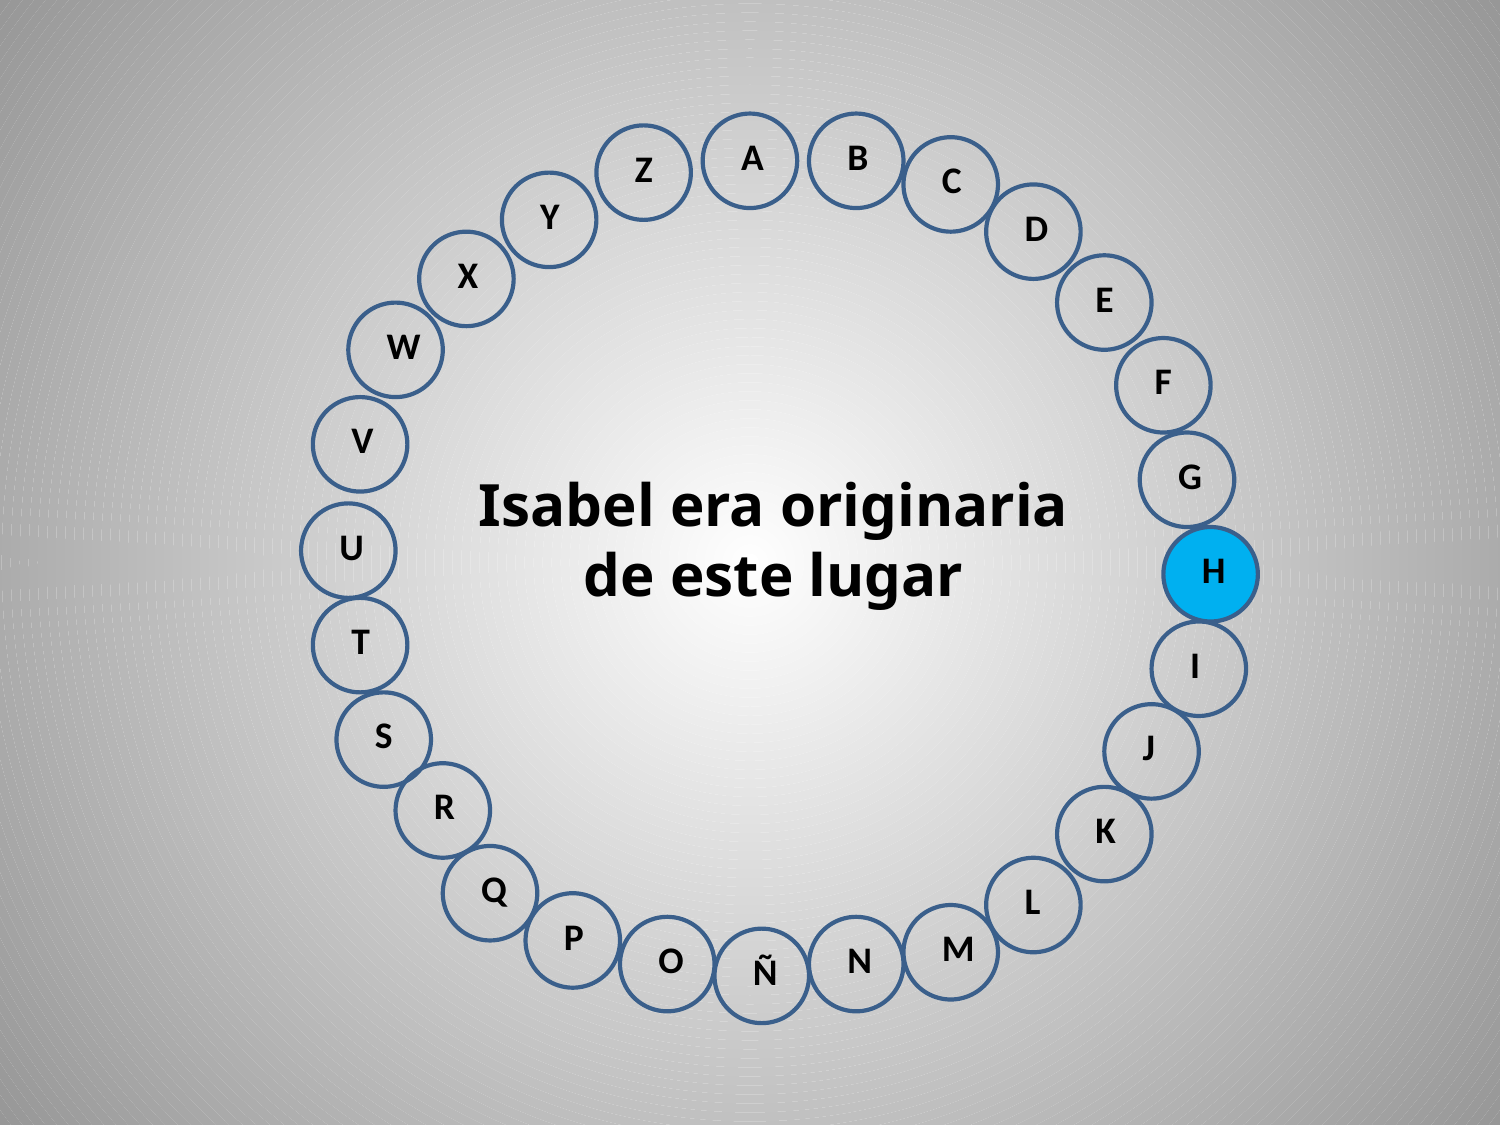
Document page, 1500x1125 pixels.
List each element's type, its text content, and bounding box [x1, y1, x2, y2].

text_box L [1009, 869, 1057, 930]
text_box R [419, 775, 467, 835]
text_box B [832, 125, 880, 186]
text_box Y [525, 184, 573, 245]
text_box M [927, 916, 975, 977]
text_box [393, 761, 493, 860]
text_box K [1080, 798, 1128, 859]
text_box [901, 135, 1001, 234]
text_box [1054, 253, 1154, 352]
text_box [700, 111, 800, 211]
text_box [1114, 335, 1213, 435]
text_box [298, 501, 398, 600]
text_box J [1127, 715, 1176, 776]
text_box G [1163, 444, 1211, 505]
text_box [984, 182, 1083, 282]
text_box [440, 843, 540, 943]
text_box [594, 123, 693, 222]
text_box E [1080, 267, 1128, 327]
text_box F [1139, 349, 1187, 410]
text_box O [643, 928, 691, 989]
text_box I [1175, 633, 1223, 694]
text_box N [832, 928, 880, 989]
text_box [334, 690, 434, 789]
text_box [807, 914, 906, 1014]
text_box [1137, 430, 1237, 530]
text_box S [360, 704, 408, 764]
text_box [902, 902, 1001, 1002]
text_box Isabel era originaria de este lugar [431, 460, 1117, 616]
text_box [346, 300, 445, 400]
text_box [617, 914, 717, 1014]
text_box W [371, 314, 420, 375]
text_box A [726, 125, 774, 186]
text_box [1149, 619, 1249, 719]
text_box [310, 394, 410, 494]
text_box [713, 926, 812, 1026]
text_box C [927, 148, 975, 209]
text_box [984, 855, 1083, 955]
text_box X [442, 243, 490, 304]
text_box H [1187, 538, 1235, 599]
text_box [523, 891, 623, 990]
text_box [310, 596, 410, 695]
text_box Z [620, 137, 668, 197]
text_box T [336, 609, 384, 670]
text_box [1102, 702, 1201, 801]
text_box V [336, 408, 384, 469]
text_box [806, 111, 906, 211]
text_box D [1009, 196, 1057, 256]
text_box [1054, 784, 1154, 884]
text_box [499, 170, 599, 270]
text_box Ñ [738, 940, 786, 1001]
text_box [417, 229, 516, 329]
text_box U [324, 515, 372, 575]
text_box P [549, 905, 597, 965]
text_box [1161, 524, 1260, 623]
text_box Q [466, 857, 514, 918]
